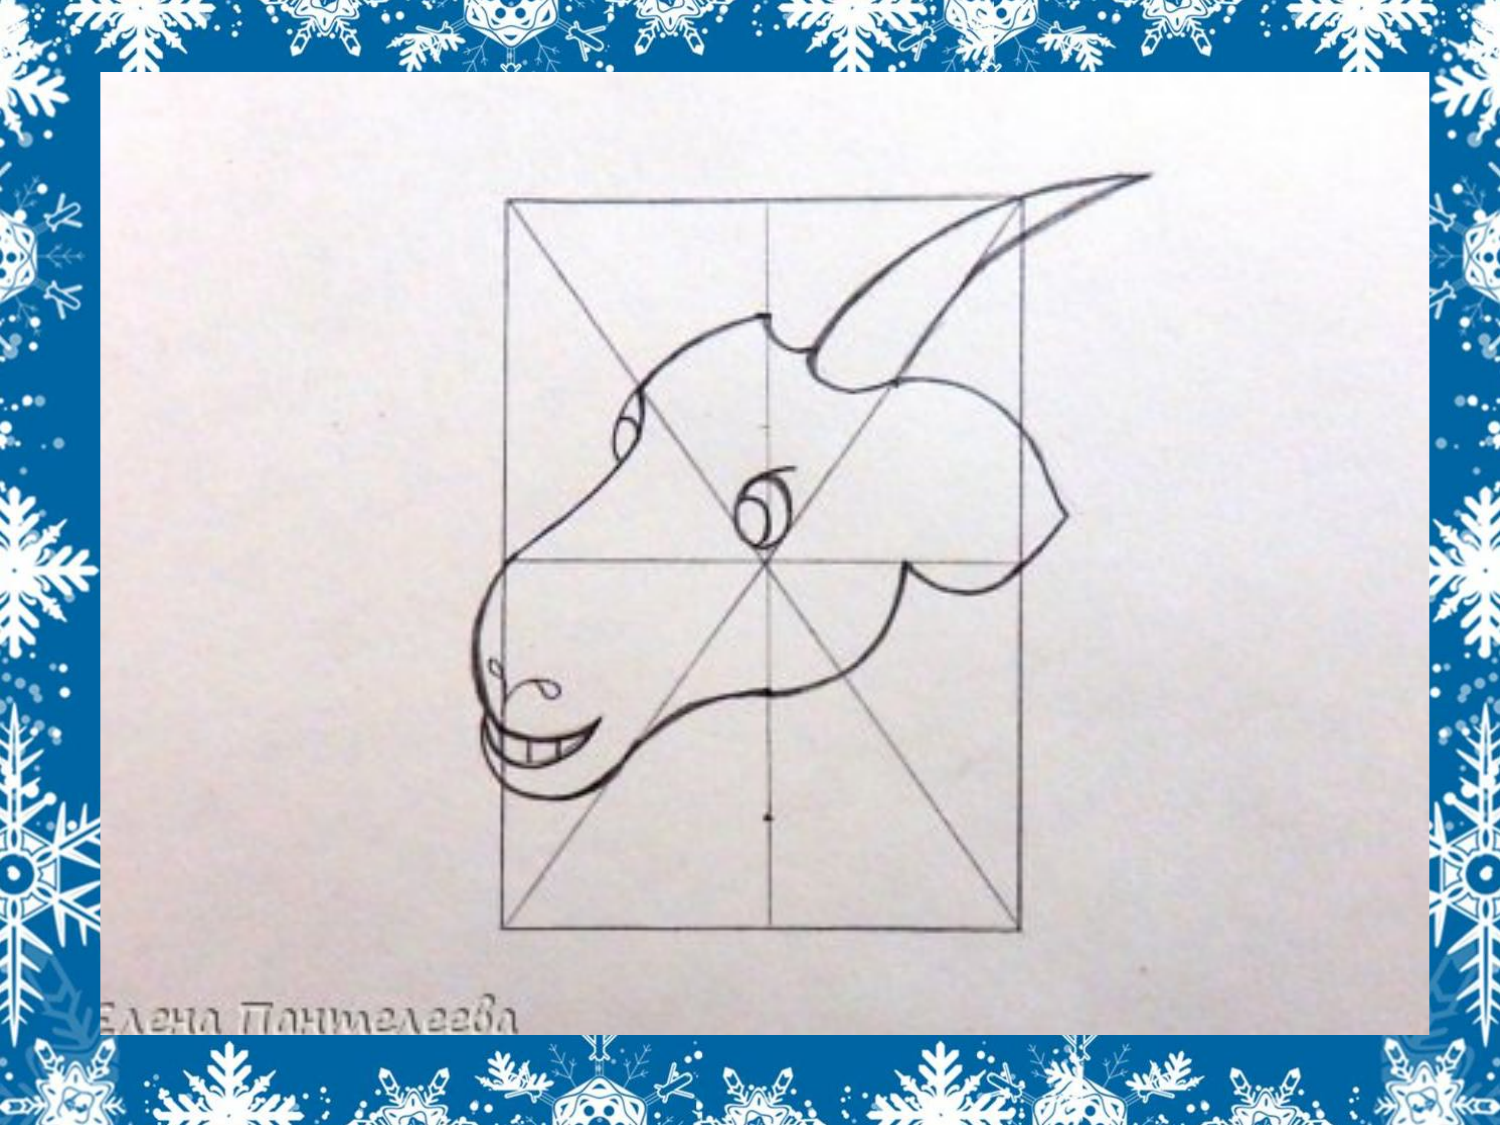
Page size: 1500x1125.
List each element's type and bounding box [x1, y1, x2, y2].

list [100, 54, 1430, 1036]
picture [0, 0, 1500, 1125]
